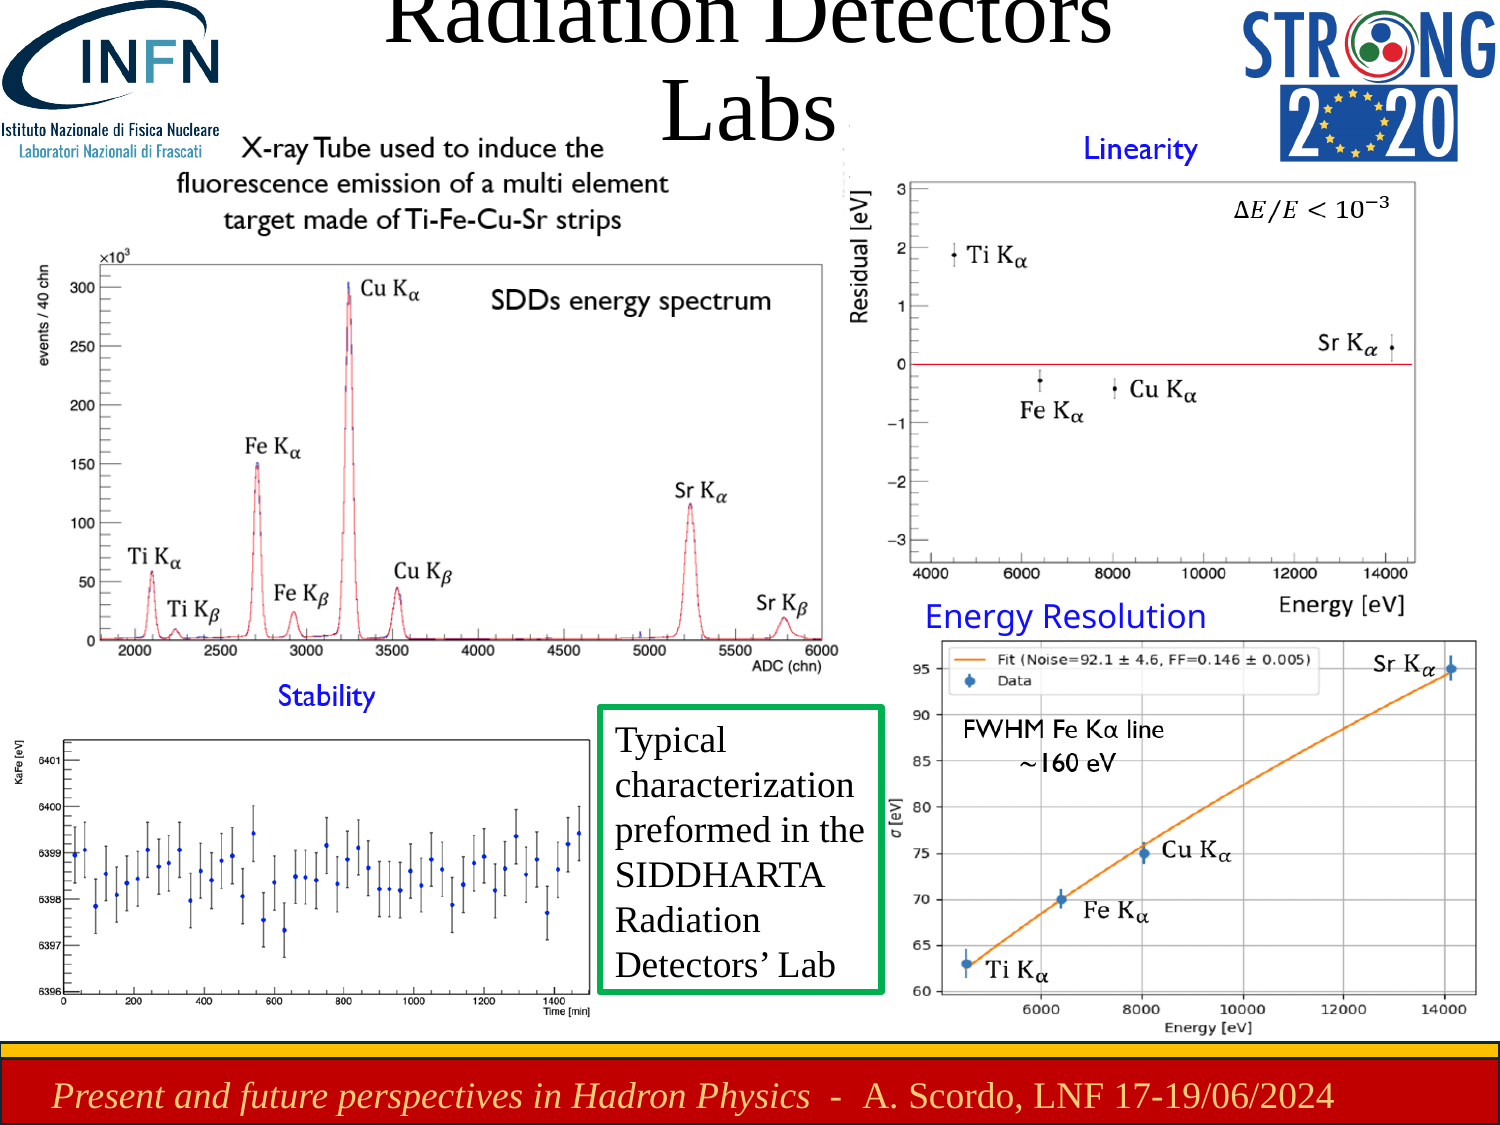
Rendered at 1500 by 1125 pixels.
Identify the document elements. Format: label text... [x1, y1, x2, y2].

footer Present and future perspectives in Hadron Physics - A. Scordo, LNF 17-19/06/2024 [0, 1063, 1388, 1123]
slide_number 10 [1160, 1063, 1499, 1124]
text_box [0, 1057, 1500, 1125]
picture [0, 0, 1499, 1043]
title Radiation Detectors Labs [268, 3, 1231, 120]
text_box Typical characterization preformed in the SIDDHARTA Radiation Detectors’ Lab [604, 707, 878, 992]
text_box [0, 1041, 1500, 1057]
